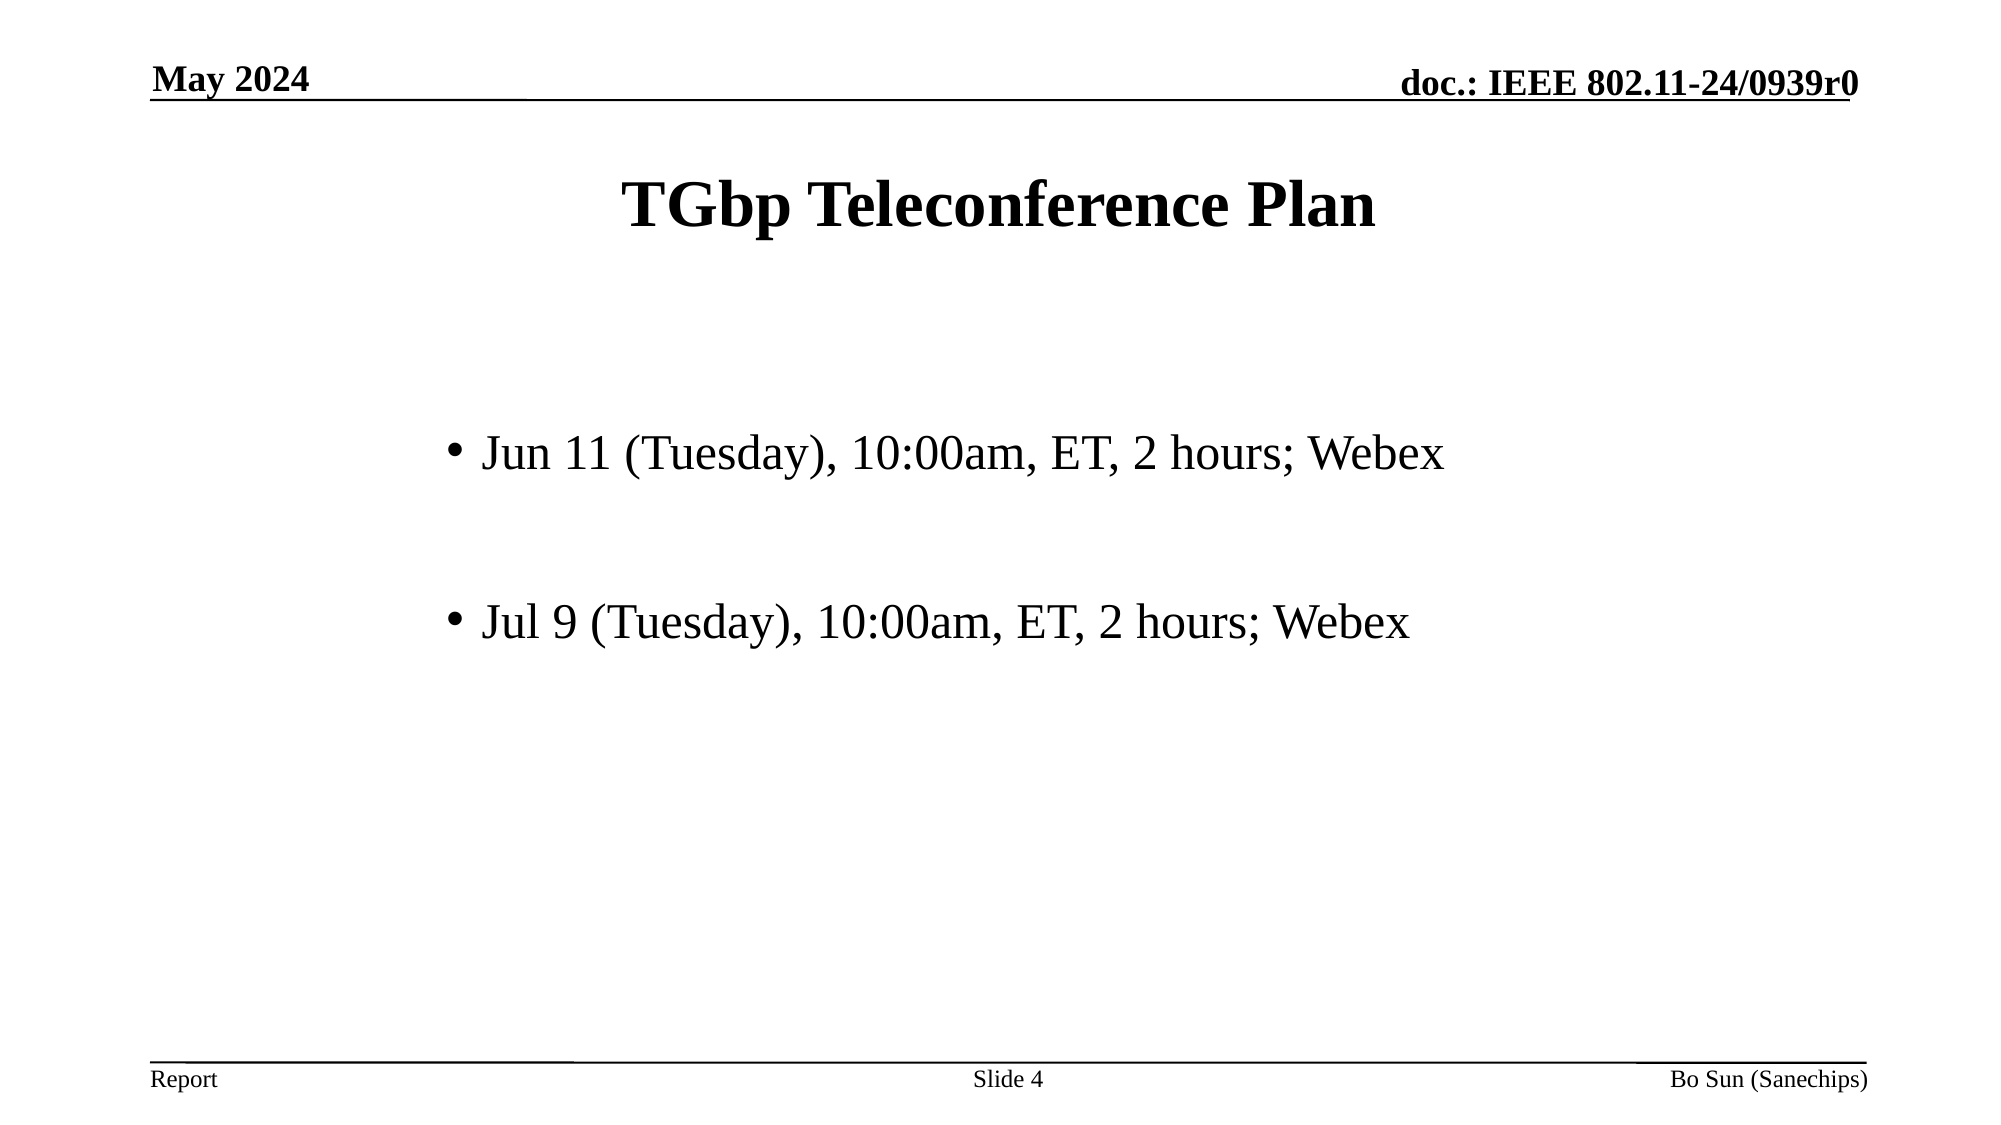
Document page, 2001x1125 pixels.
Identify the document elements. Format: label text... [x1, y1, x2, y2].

slide_number Slide 4 [950, 1061, 1067, 1123]
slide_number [152, 54, 563, 100]
text_box Jun 11 (Tuesday), 10:00am, ET, 2 hours; Webex Jul 9 (Tuesday), 10:00am, ET, 2 hours; Webex [375, 399, 1631, 950]
title TGbp Teleconference Plan [149, 112, 1850, 288]
footer Bo Sun (Sanechips) [1171, 1061, 1869, 1093]
